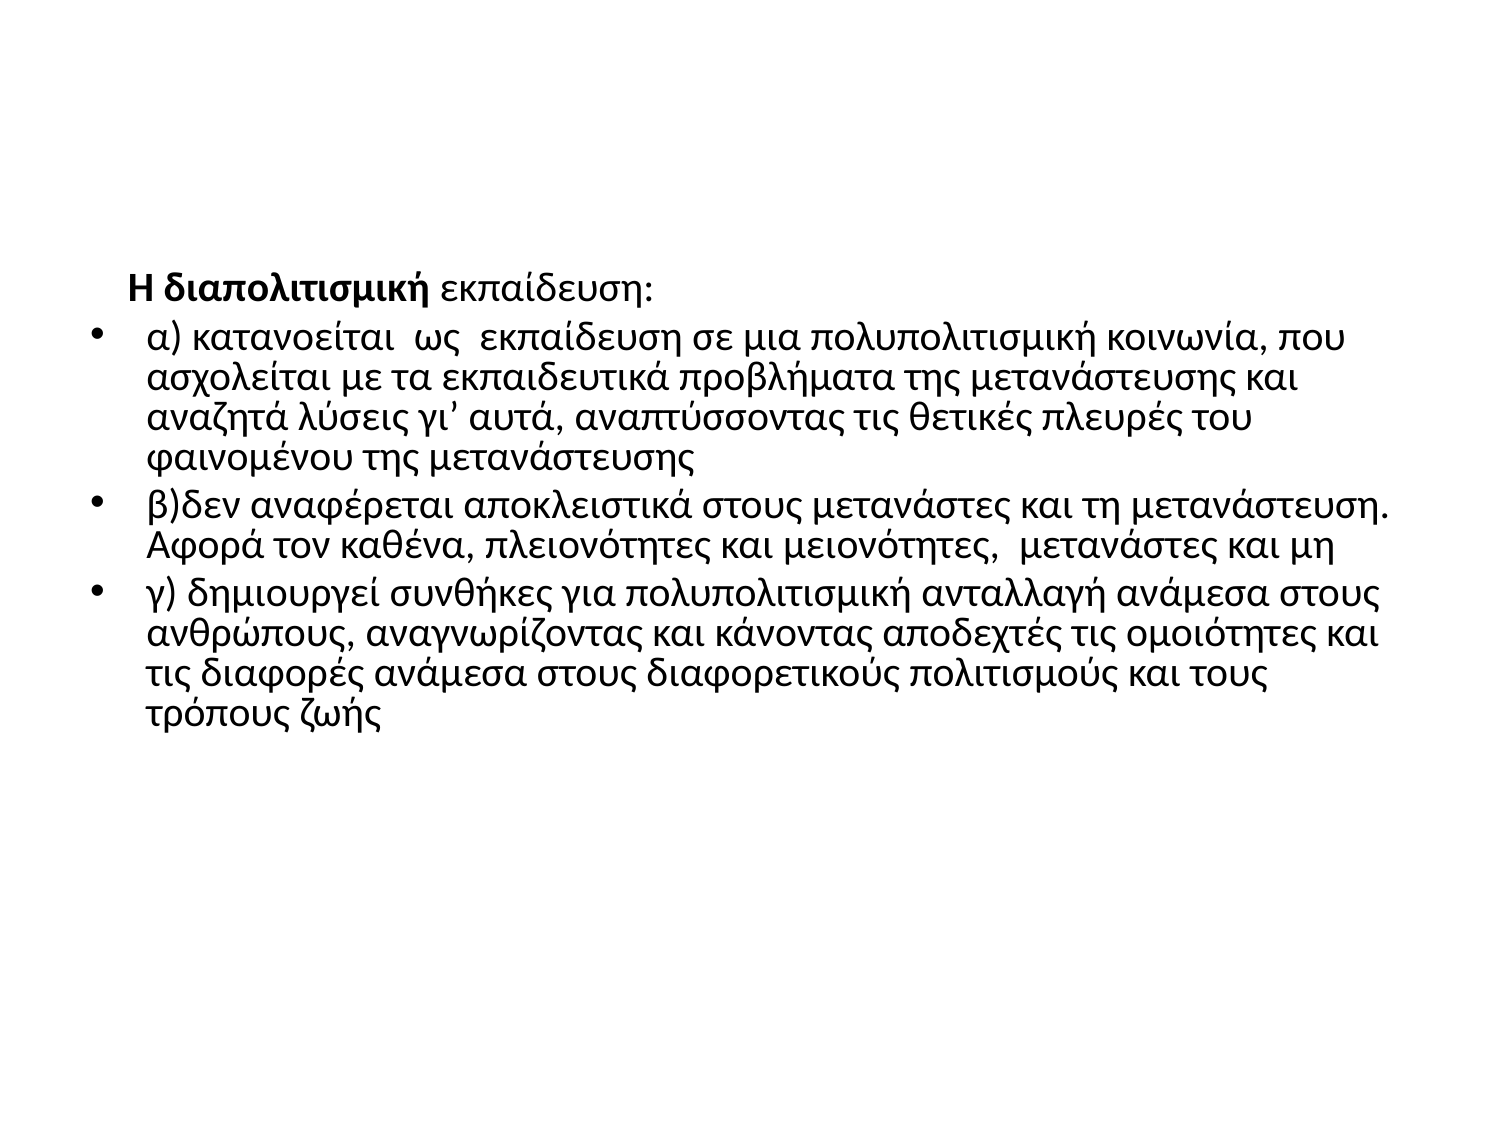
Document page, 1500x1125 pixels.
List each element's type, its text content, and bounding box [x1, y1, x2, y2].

list Η διαπολιτισμική εκπαίδευση: α) κατανοείται ως εκπαίδευση σε μια πολυπολιτισμική κοινωνία, που ασχολείται με τα εκπαιδευτικά προβλήματα της μετανάστευσης και αναζητά λύσεις γι’ αυτά, αναπτύσσοντας τις θετικές πλευρές του φαινομένου της μετανάστευσης β)δεν αναφέρεται αποκλειστικά στους μετανάστες και τη μετανάστευση. Αφορά τον καθένα, πλειονότητες και μειονότητες, μετανάστες και μη γ) δημιουργεί συνθήκες για πολυπολιτισμική ανταλλαγή ανάμεσα στους ανθρώπους, αναγνωρίζοντας και κάνοντας αποδεχτές τις ομοιότητες και τις διαφορές ανάμεσα στους διαφορετικούς πολιτισμούς και τους τρόπους ζωής [75, 262, 1425, 1005]
